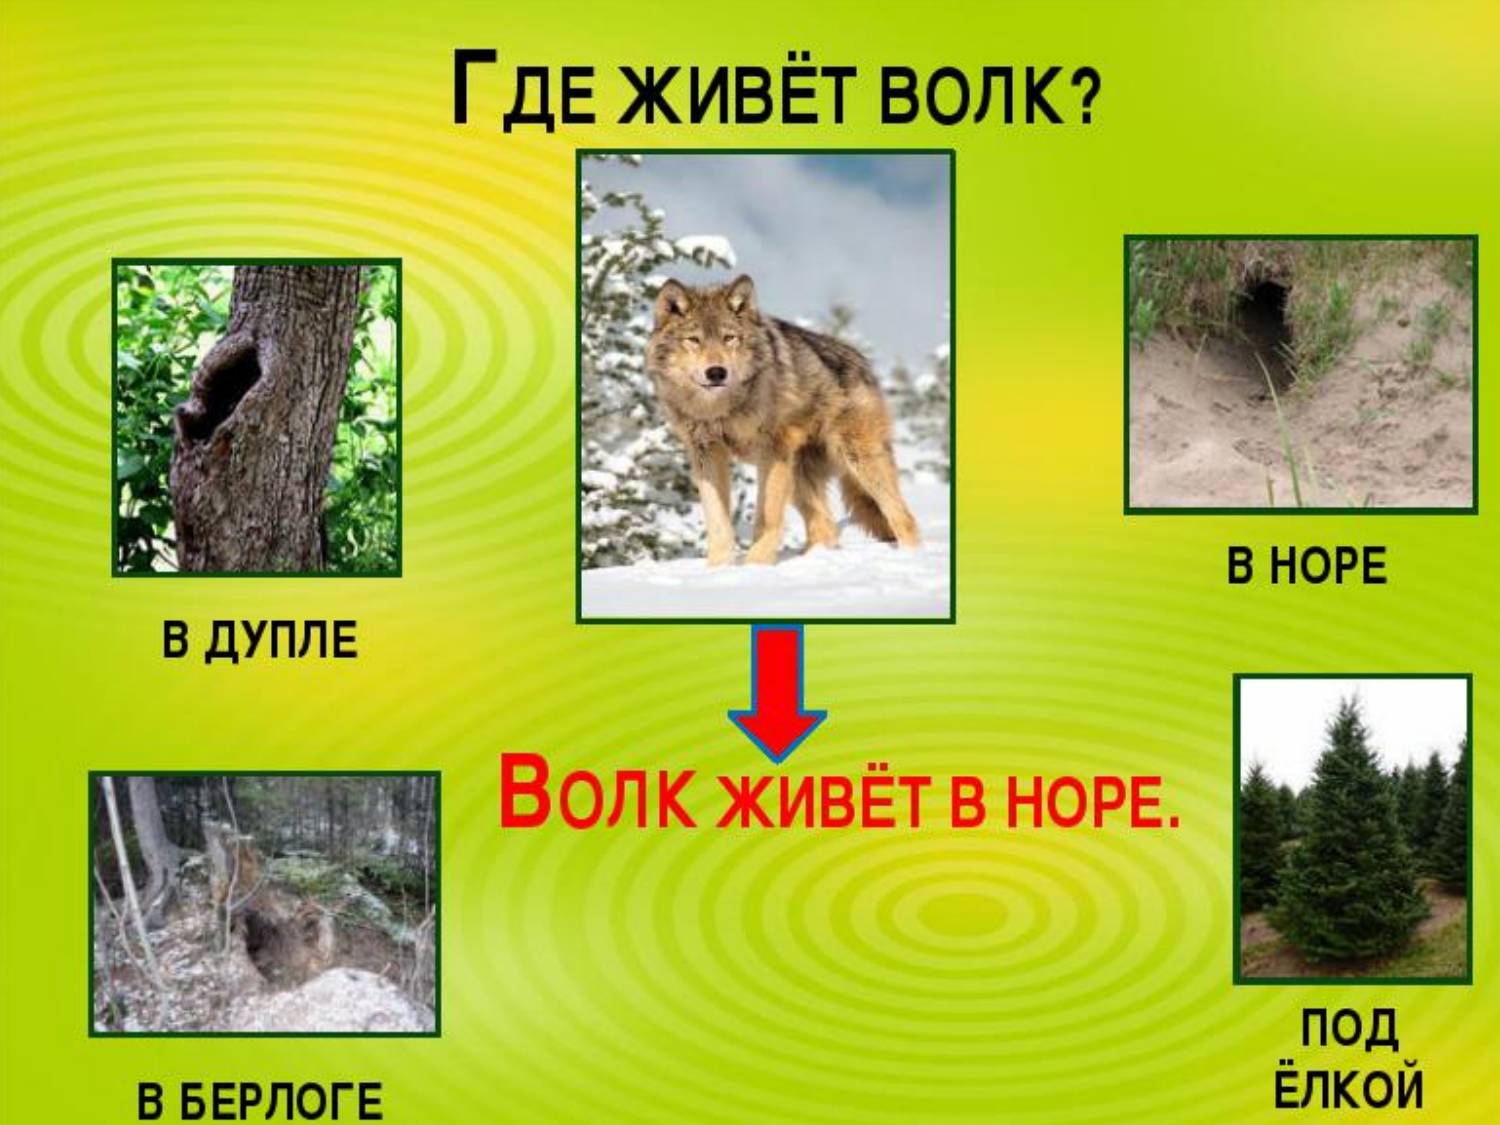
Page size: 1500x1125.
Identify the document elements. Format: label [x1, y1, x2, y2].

list [0, 0, 1500, 1125]
